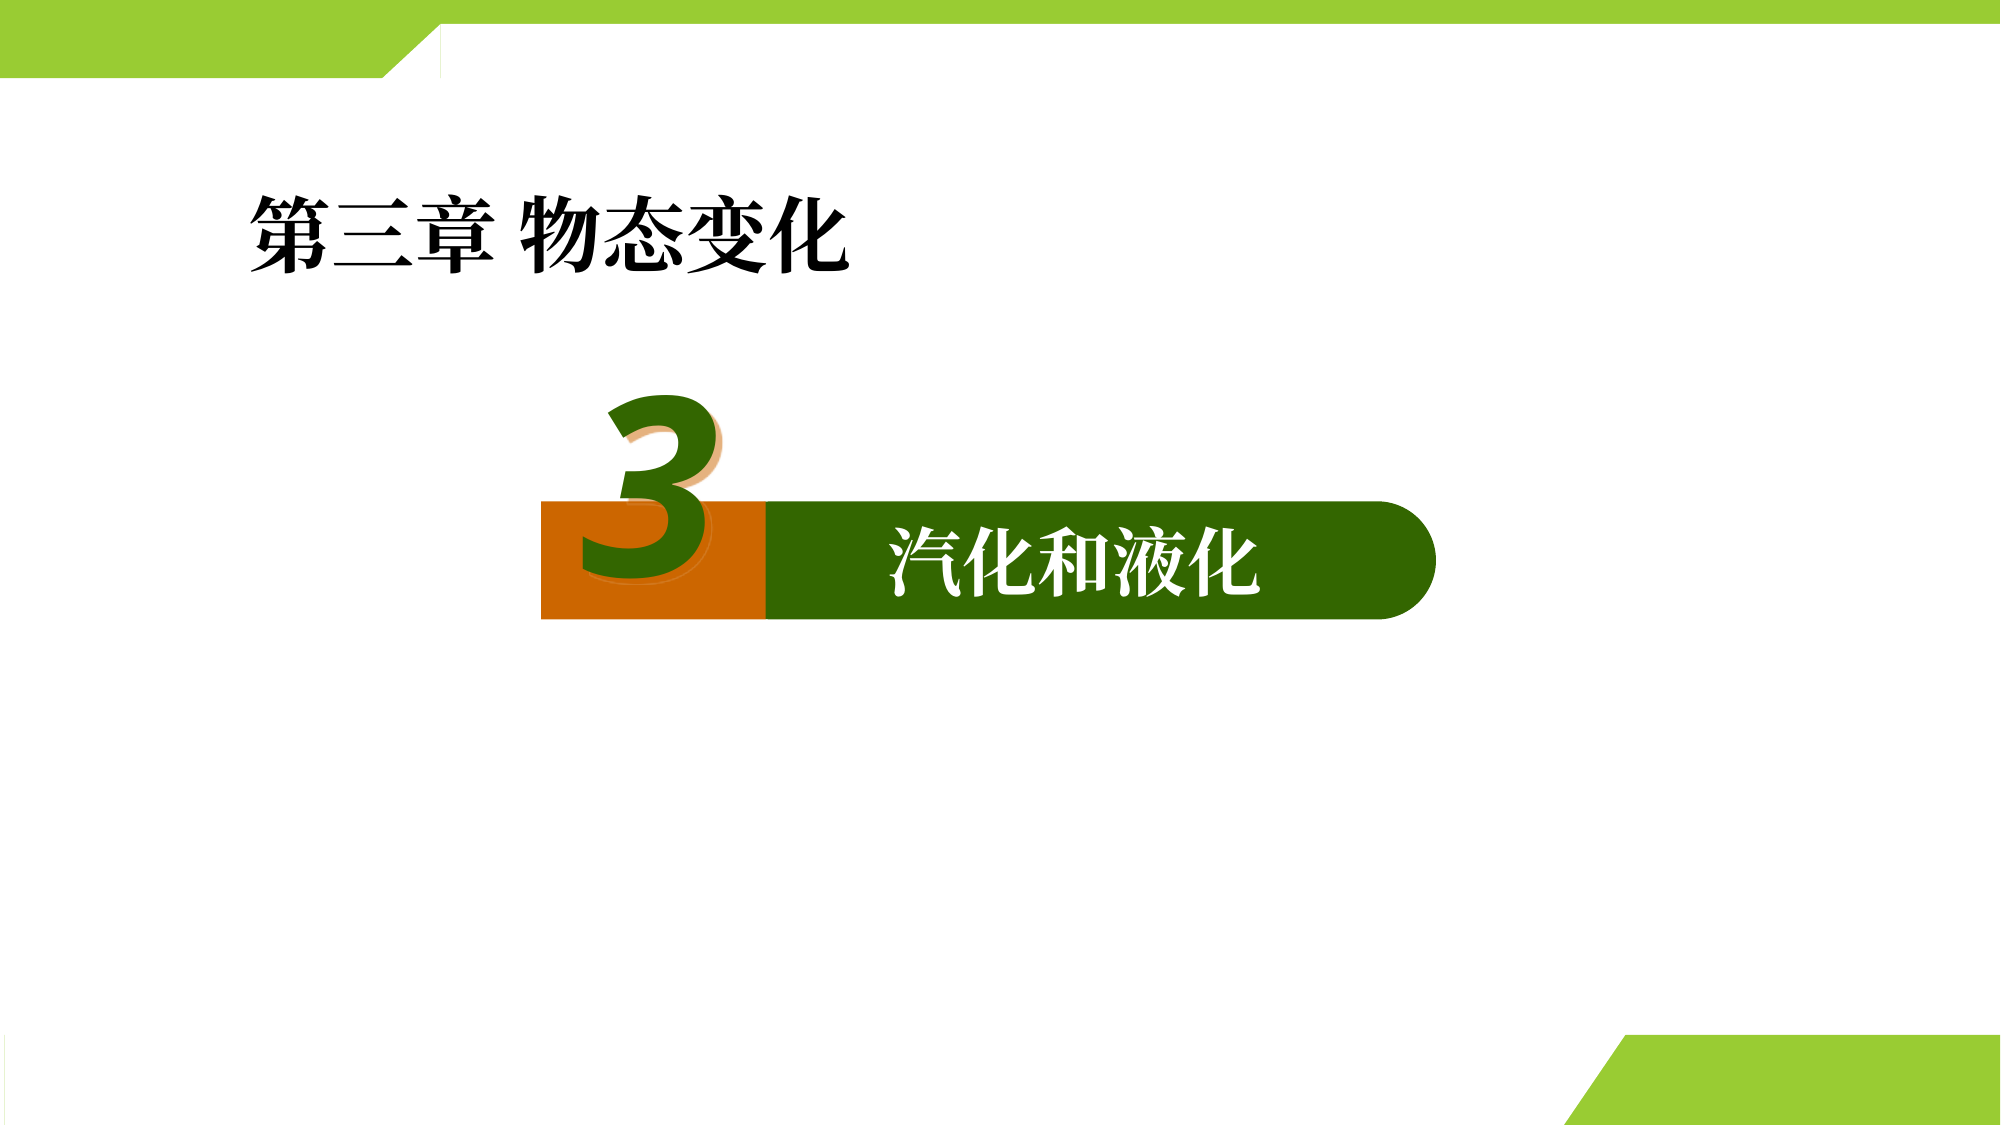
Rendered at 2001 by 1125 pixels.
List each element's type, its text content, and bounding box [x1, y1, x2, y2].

text_box 汽化和液化 [773, 501, 1436, 620]
text_box 3 [535, 327, 767, 634]
text_box 第三章 物态变化 [125, 139, 975, 327]
